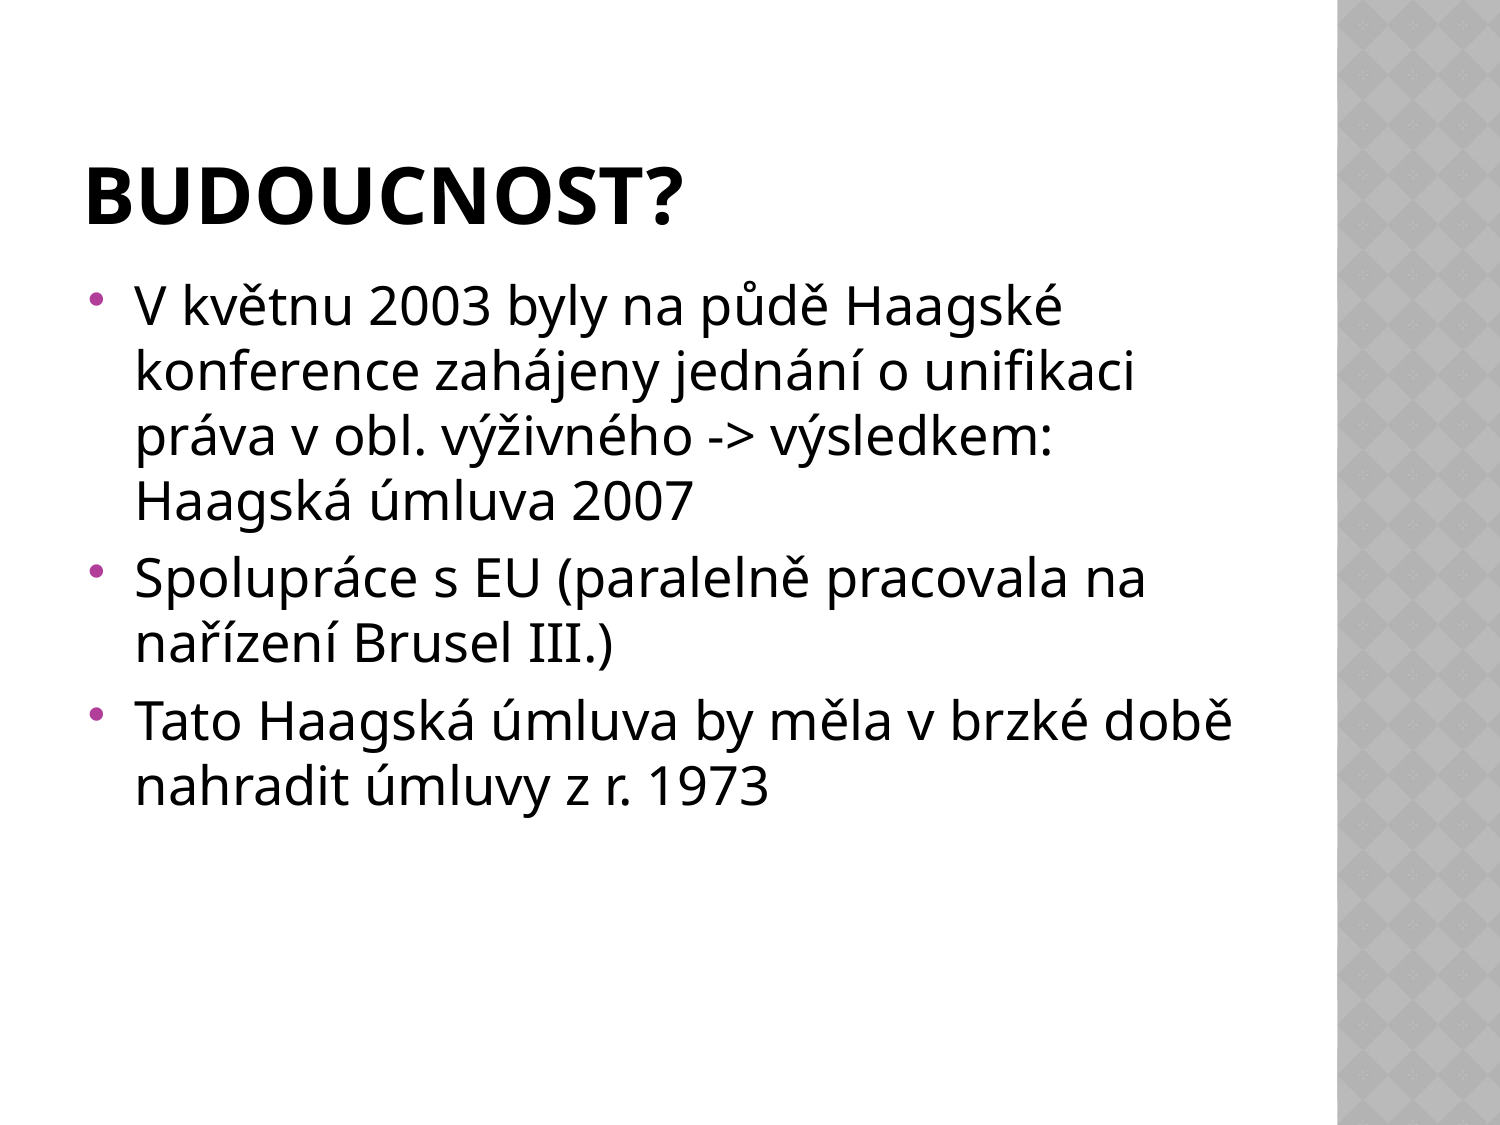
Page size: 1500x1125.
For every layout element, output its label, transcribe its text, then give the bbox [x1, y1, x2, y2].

title Budoucnost? [75, 52, 1263, 240]
list V květnu 2003 byly na půdě Haagské konference zahájeny jednání o unifikaci práva v obl. výživného -> výsledkem: Haagská úmluva 2007 Spolupráce s EU (paralelně pracovala na nařízení Brusel III.) Tato Haagská úmluva by měla v brzké době nahradit úmluvy z r. 1973 [75, 264, 1263, 1059]
